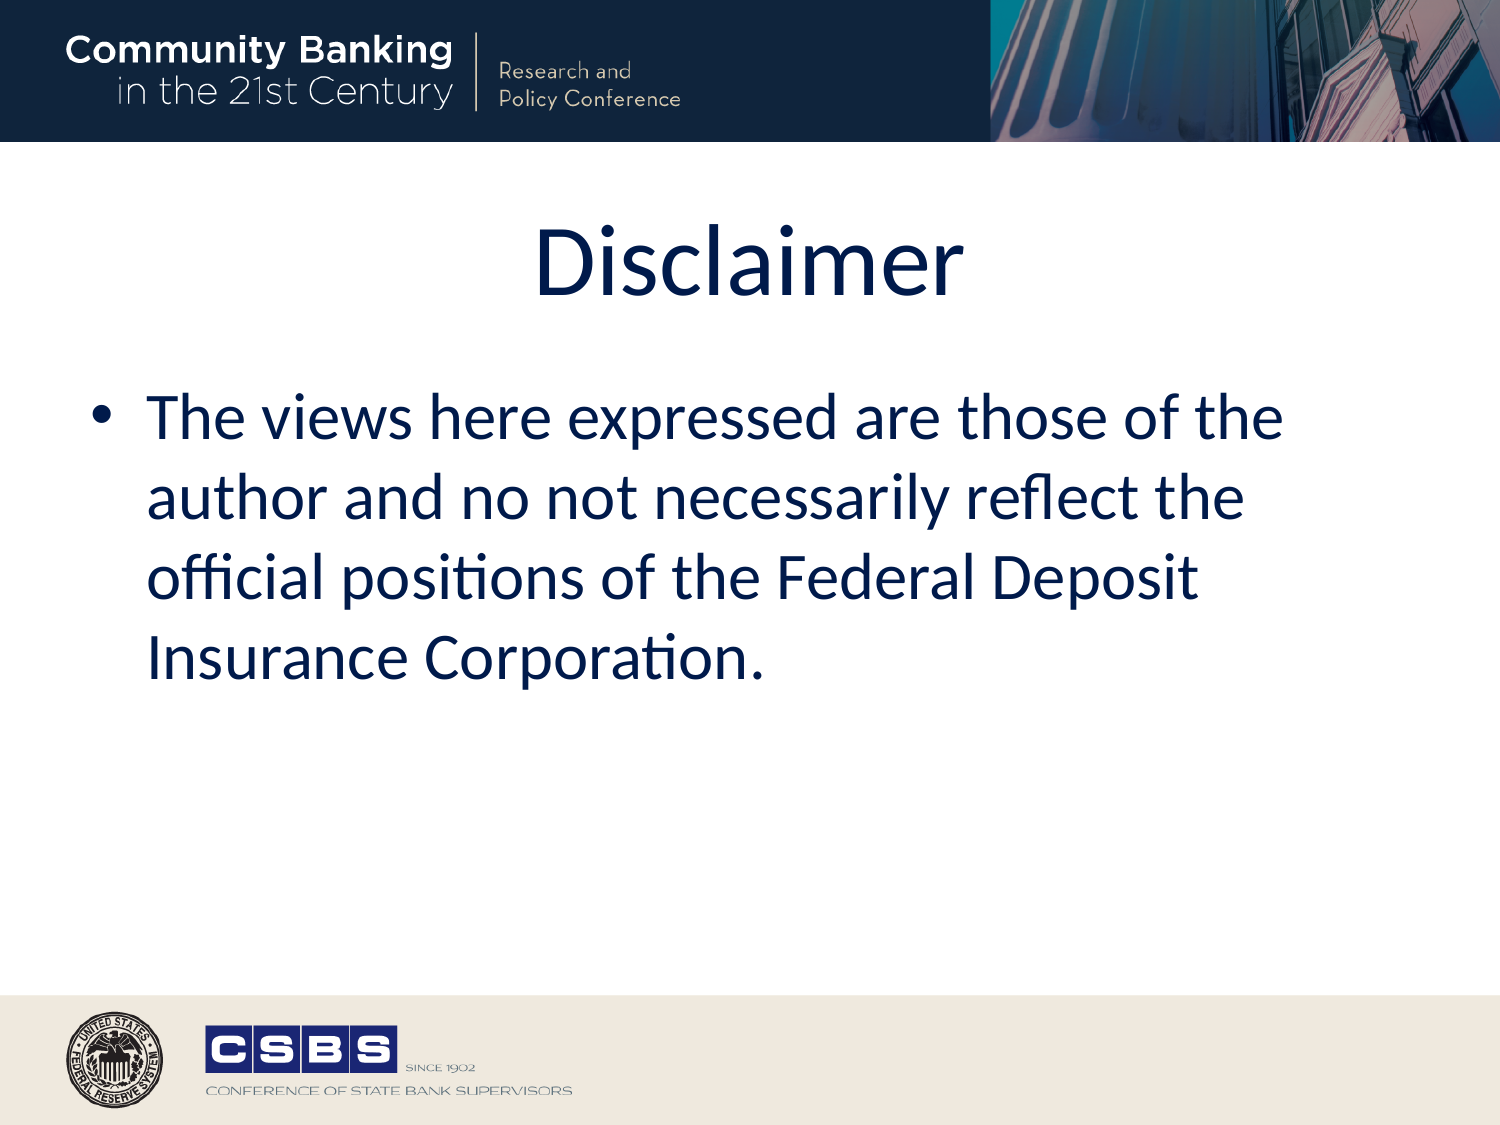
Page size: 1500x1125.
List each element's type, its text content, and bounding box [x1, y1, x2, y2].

title Disclaimer [75, 161, 1425, 349]
picture [0, 0, 1500, 1125]
list The views here expressed are those of the author and no not necessarily reflect the official positions of the Federal Deposit Insurance Corporation. [75, 365, 1425, 975]
